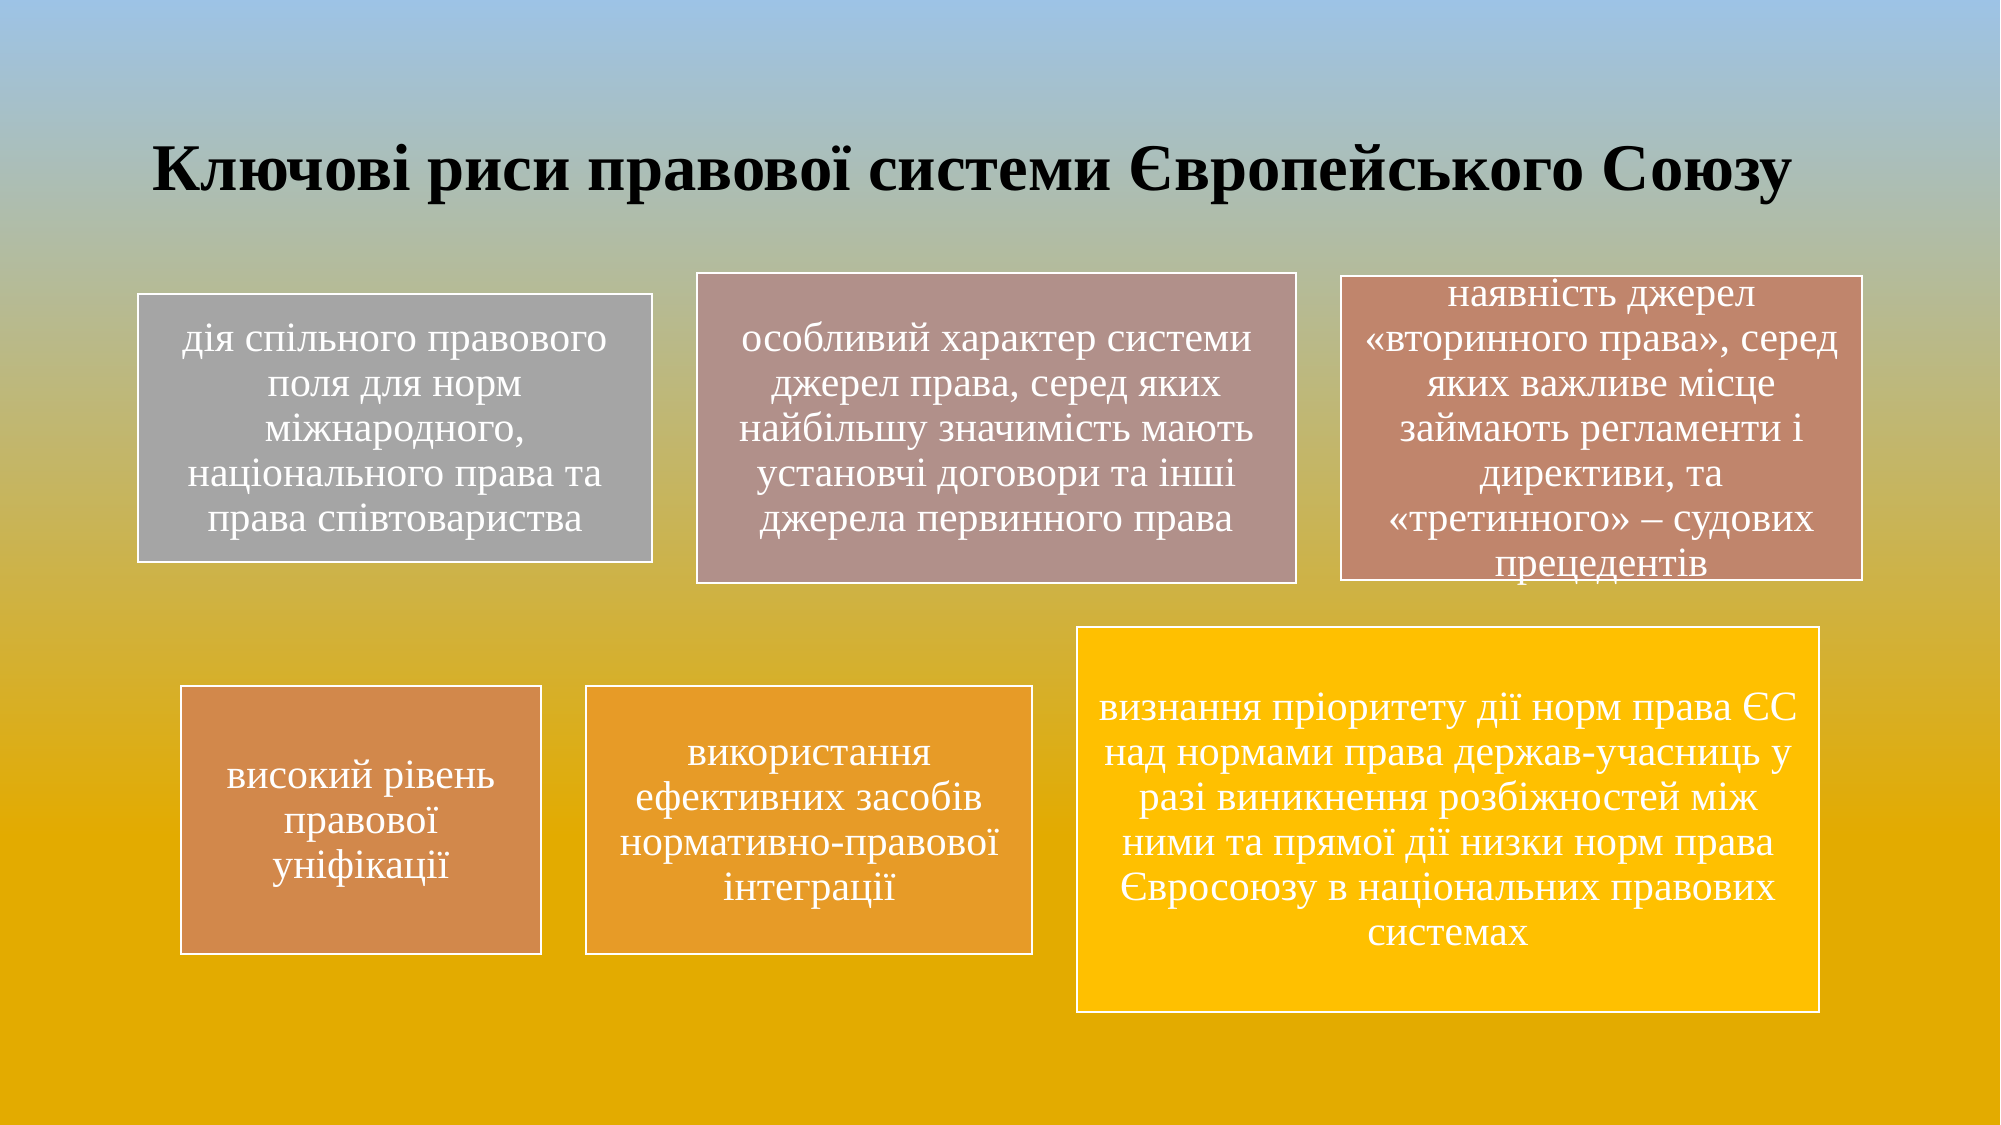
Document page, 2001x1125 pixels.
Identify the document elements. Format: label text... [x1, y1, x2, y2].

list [137, 241, 1863, 1044]
title Ключові риси правової системи Європейського Союзу [137, 59, 1863, 241]
